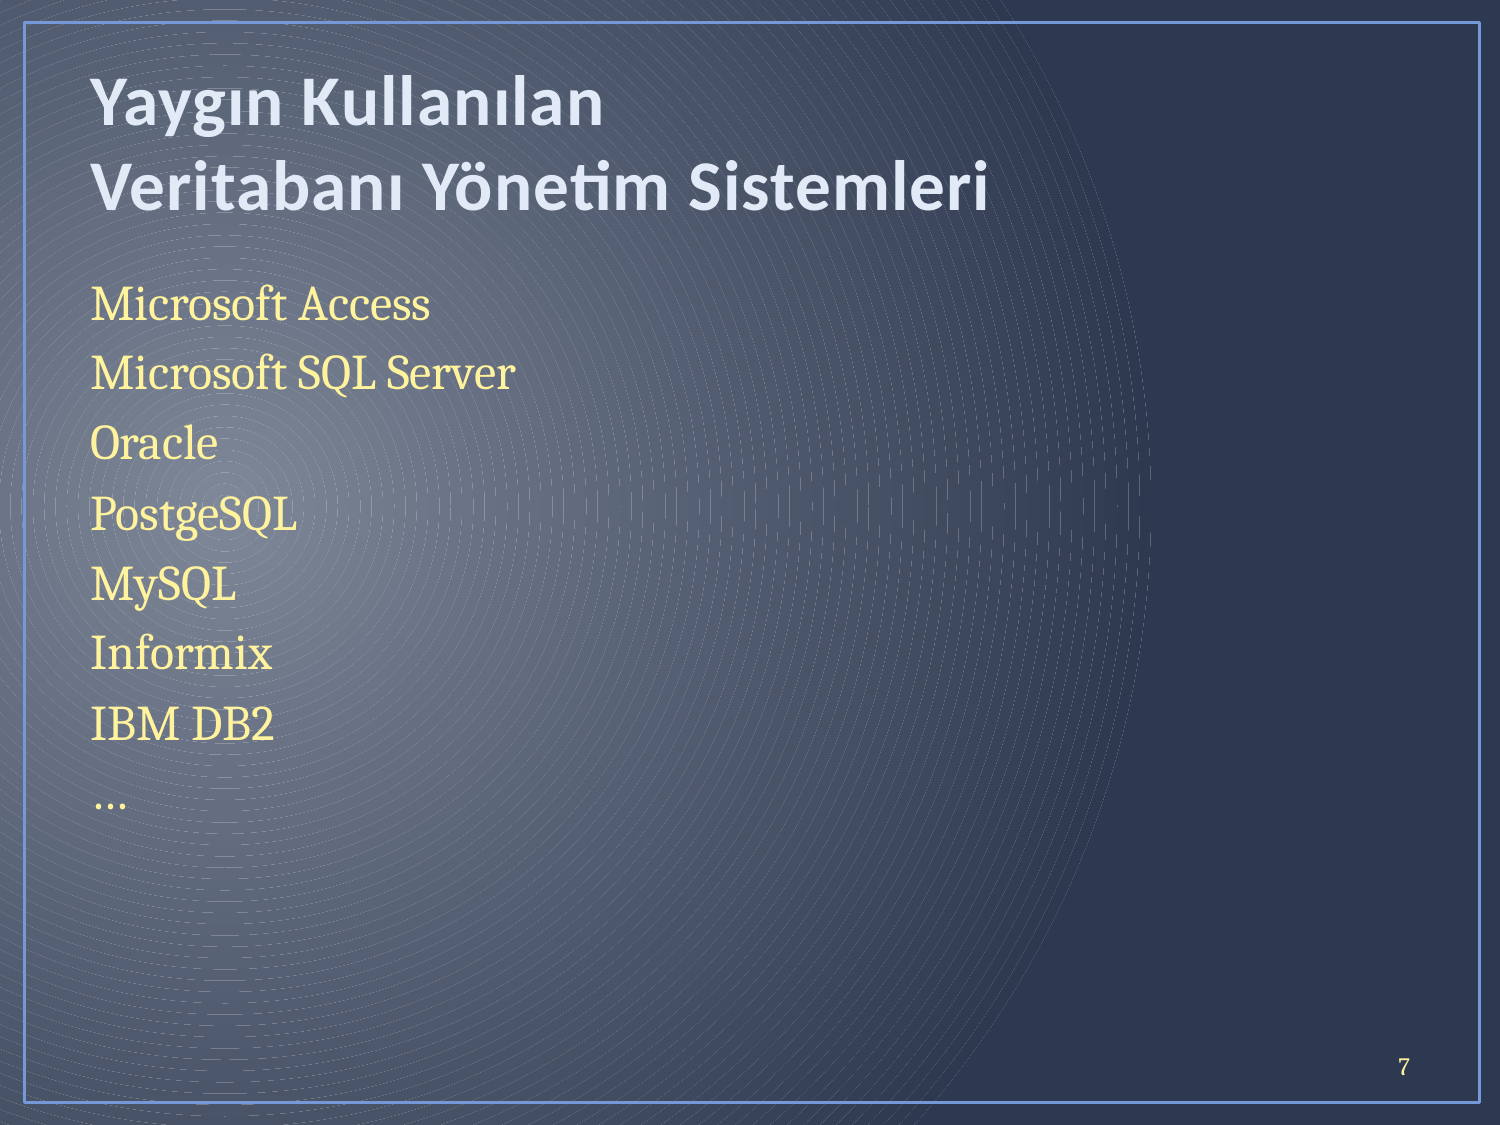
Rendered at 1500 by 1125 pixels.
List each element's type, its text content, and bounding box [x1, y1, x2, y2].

slide_number 7 [1074, 1035, 1425, 1096]
list Microsoft Access Microsoft SQL Server Oracle PostgeSQL MySQL Informix IBM DB2 … [75, 262, 1425, 1005]
title Yaygın Kullanılan Veritabanı Yönetim Sistemleri [75, 45, 1425, 233]
